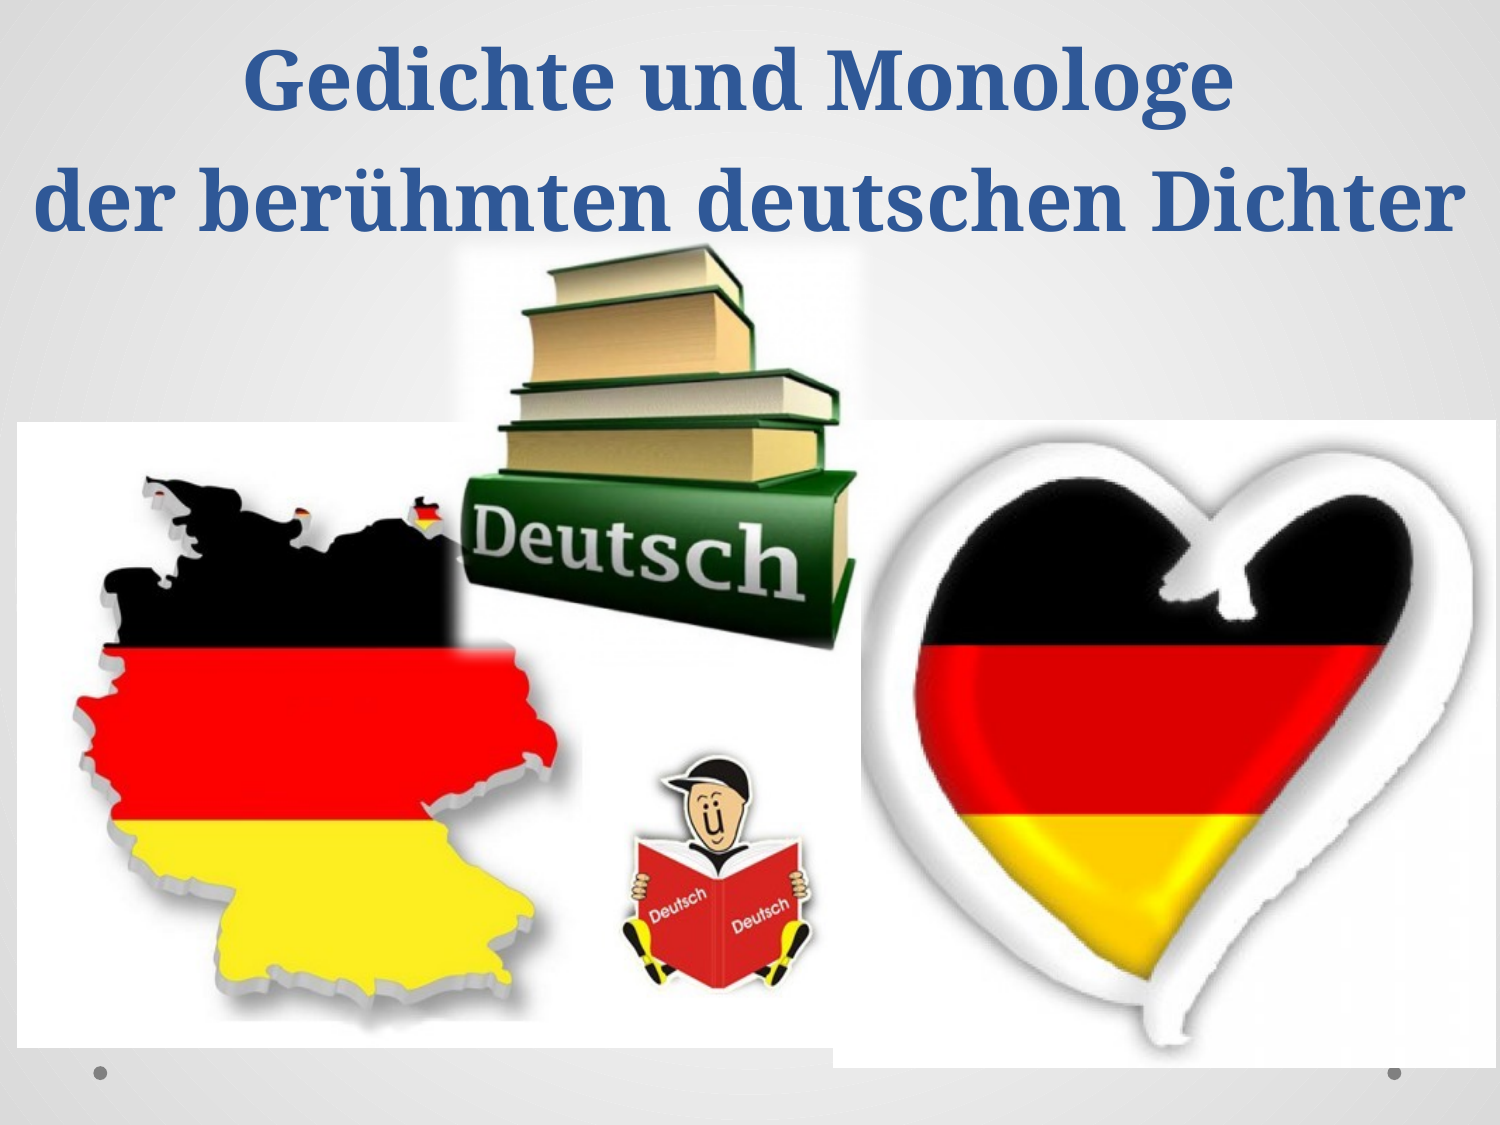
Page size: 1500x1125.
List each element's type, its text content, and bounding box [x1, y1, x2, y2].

title Gedichte und Monologe der berühmten deutschen Dichter [0, 19, 1500, 256]
picture [17, 227, 881, 1048]
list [833, 420, 1496, 1068]
